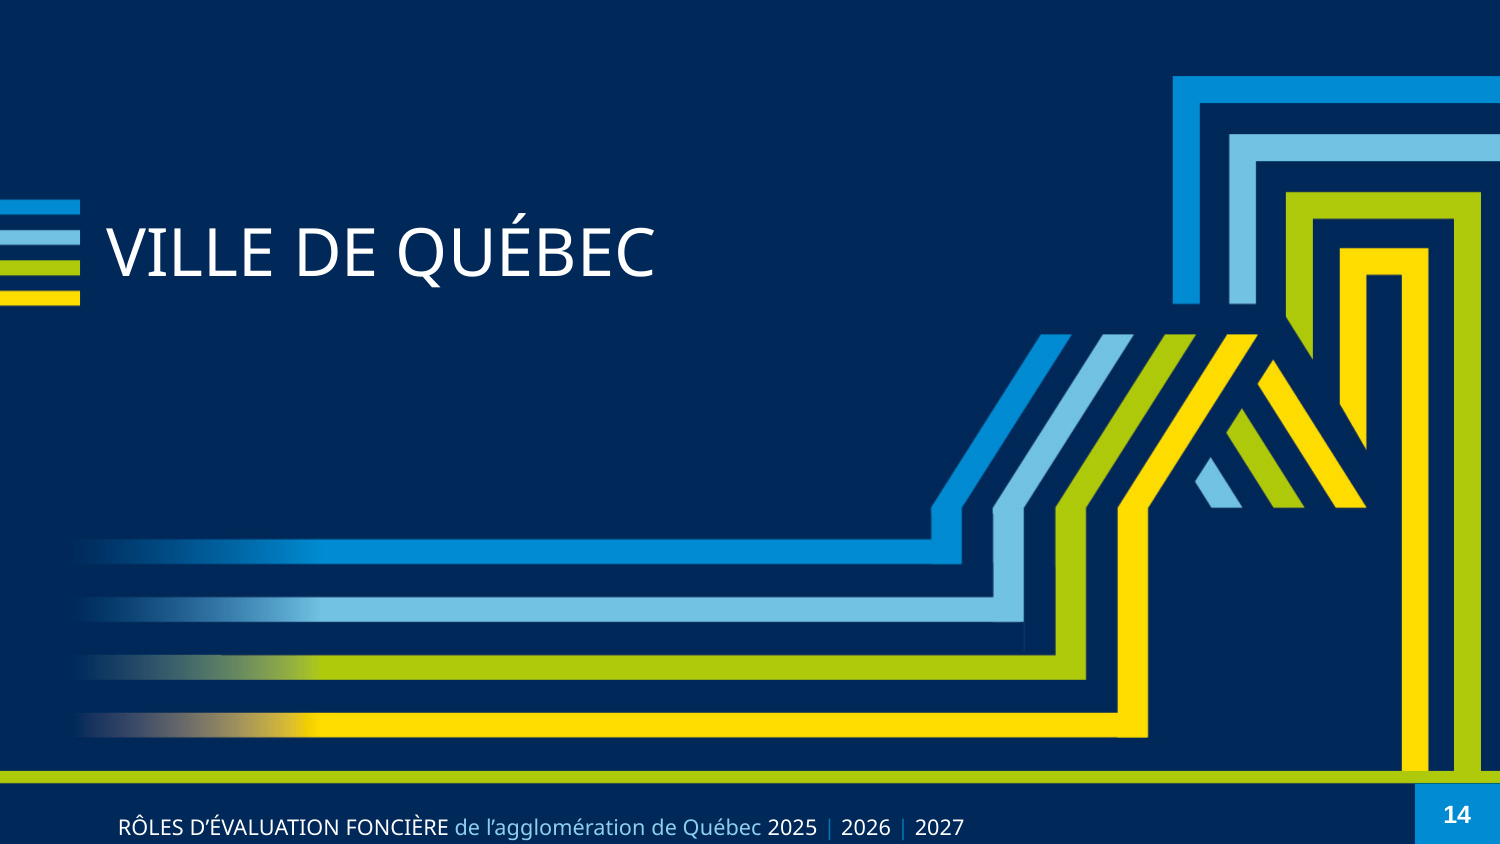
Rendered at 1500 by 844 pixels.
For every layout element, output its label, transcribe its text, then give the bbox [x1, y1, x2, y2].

picture [0, 0, 1500, 844]
title VILLE DE QUÉBEC [91, 211, 1386, 396]
